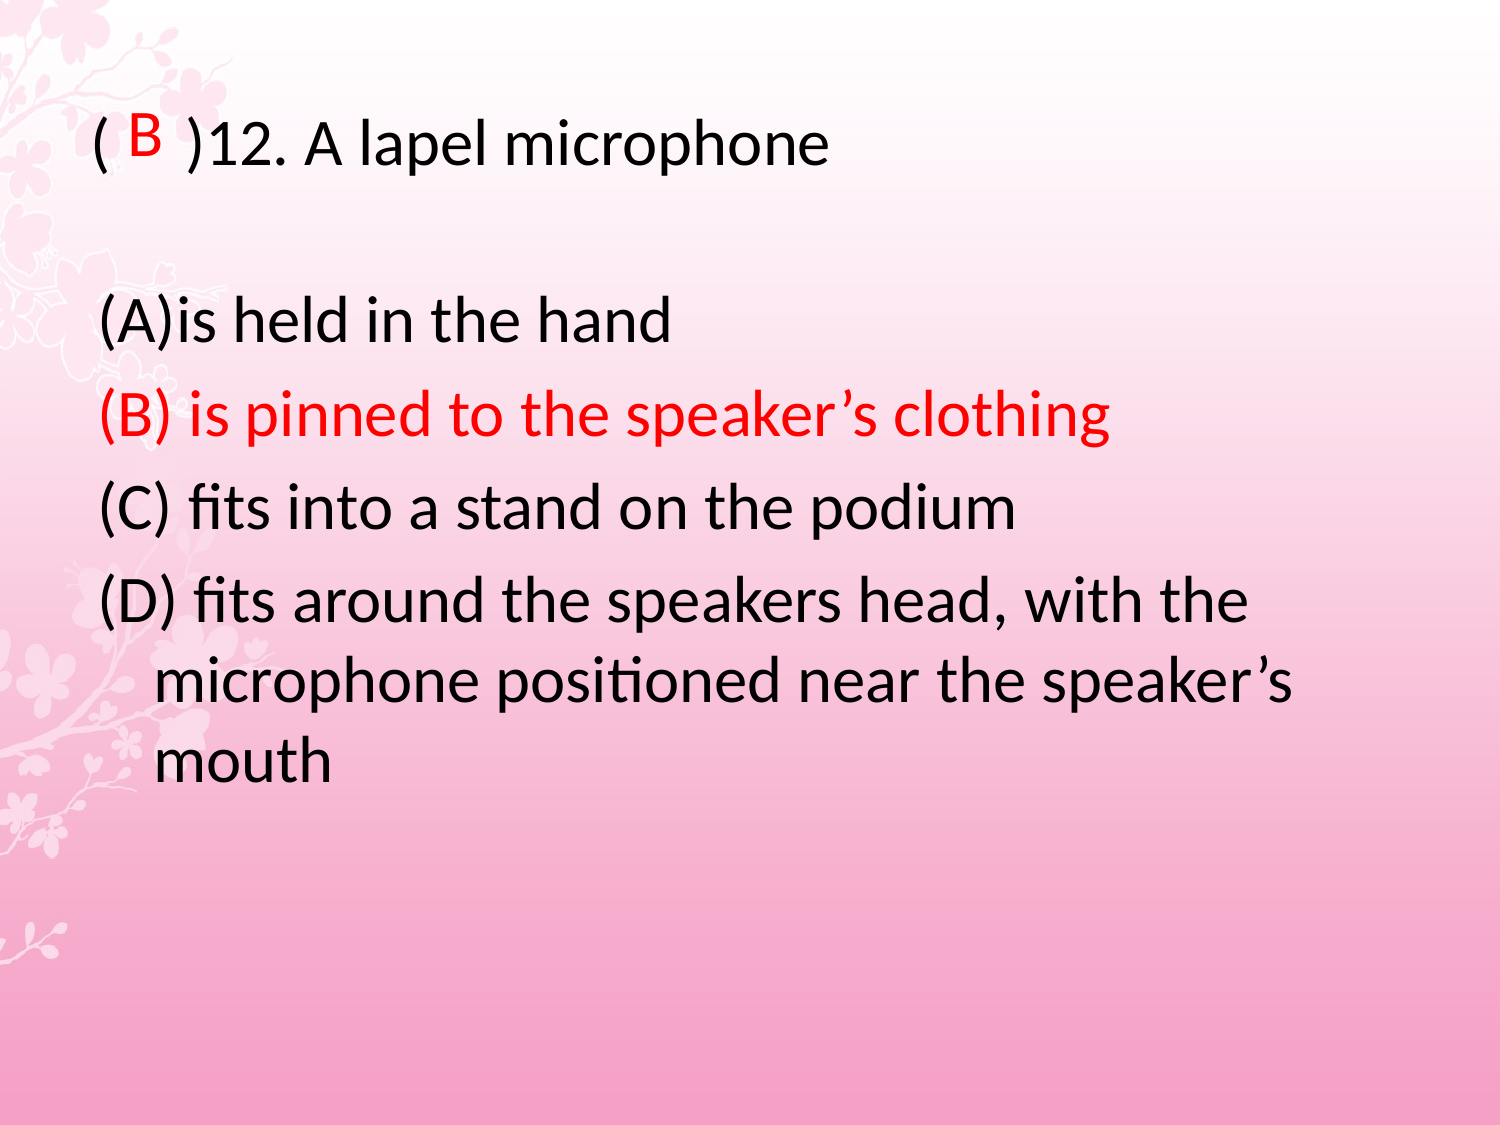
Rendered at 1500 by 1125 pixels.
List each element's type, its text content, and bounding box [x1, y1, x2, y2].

picture [0, 0, 1500, 1125]
title ( )12. A lapel microphone [74, 44, 1426, 233]
list B (A)is held in the hand (B) is pinned to the speaker’s clothing (C) fits into a stand on the podium (D) fits around the speakers head, with the microphone positioned near the speaker’s mouth [81, 81, 1426, 1006]
